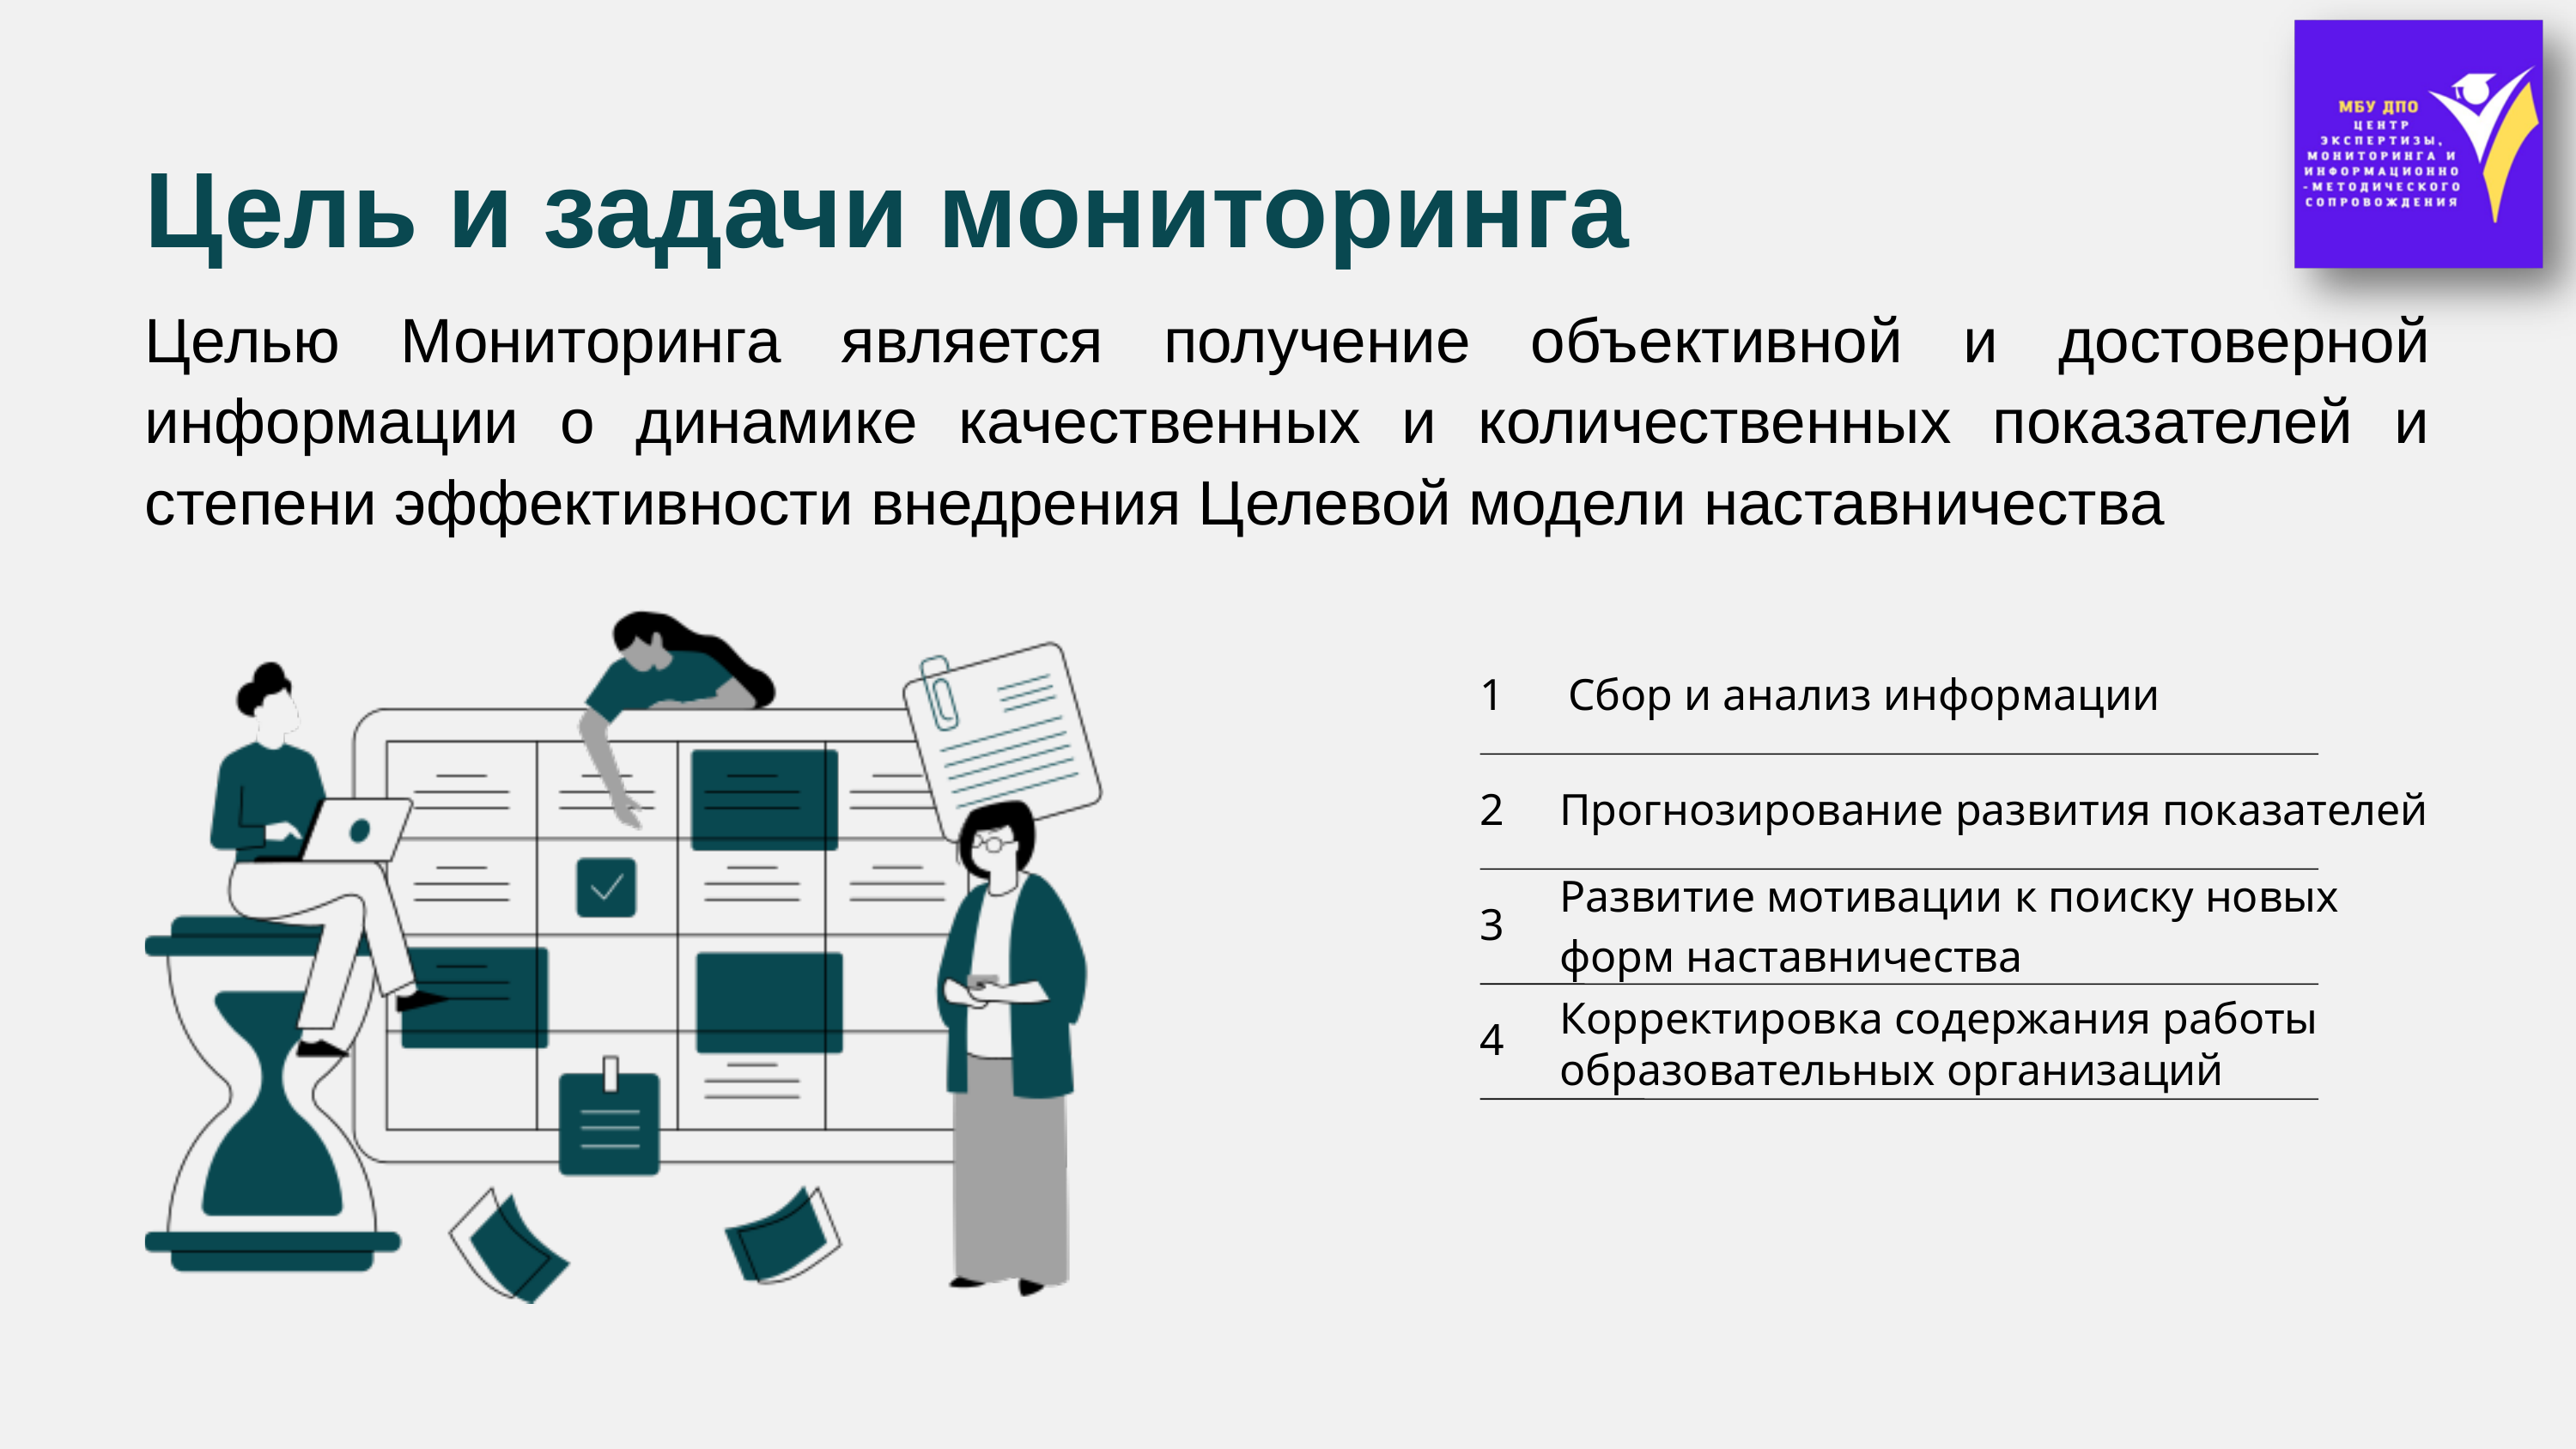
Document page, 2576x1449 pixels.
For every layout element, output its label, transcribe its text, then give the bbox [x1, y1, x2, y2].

text_box [2253, 0, 2576, 350]
text_box 4 [1479, 1003, 1559, 1064]
text_box Сбор и анализ информации [1569, 658, 2294, 719]
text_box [144, 76, 2432, 543]
text_box 3 [1479, 888, 1559, 949]
text_box [144, 608, 1104, 1304]
text_box 1 [1479, 658, 1569, 719]
text_box Развитие мотивации к поиску новых форм наставничества [1559, 860, 2432, 981]
text_box Корректировка содержания работы образовательных организаций [1559, 991, 2576, 1094]
text_box 2 [1479, 773, 1559, 834]
text_box Прогнозирование развития показателей [1559, 773, 2439, 834]
